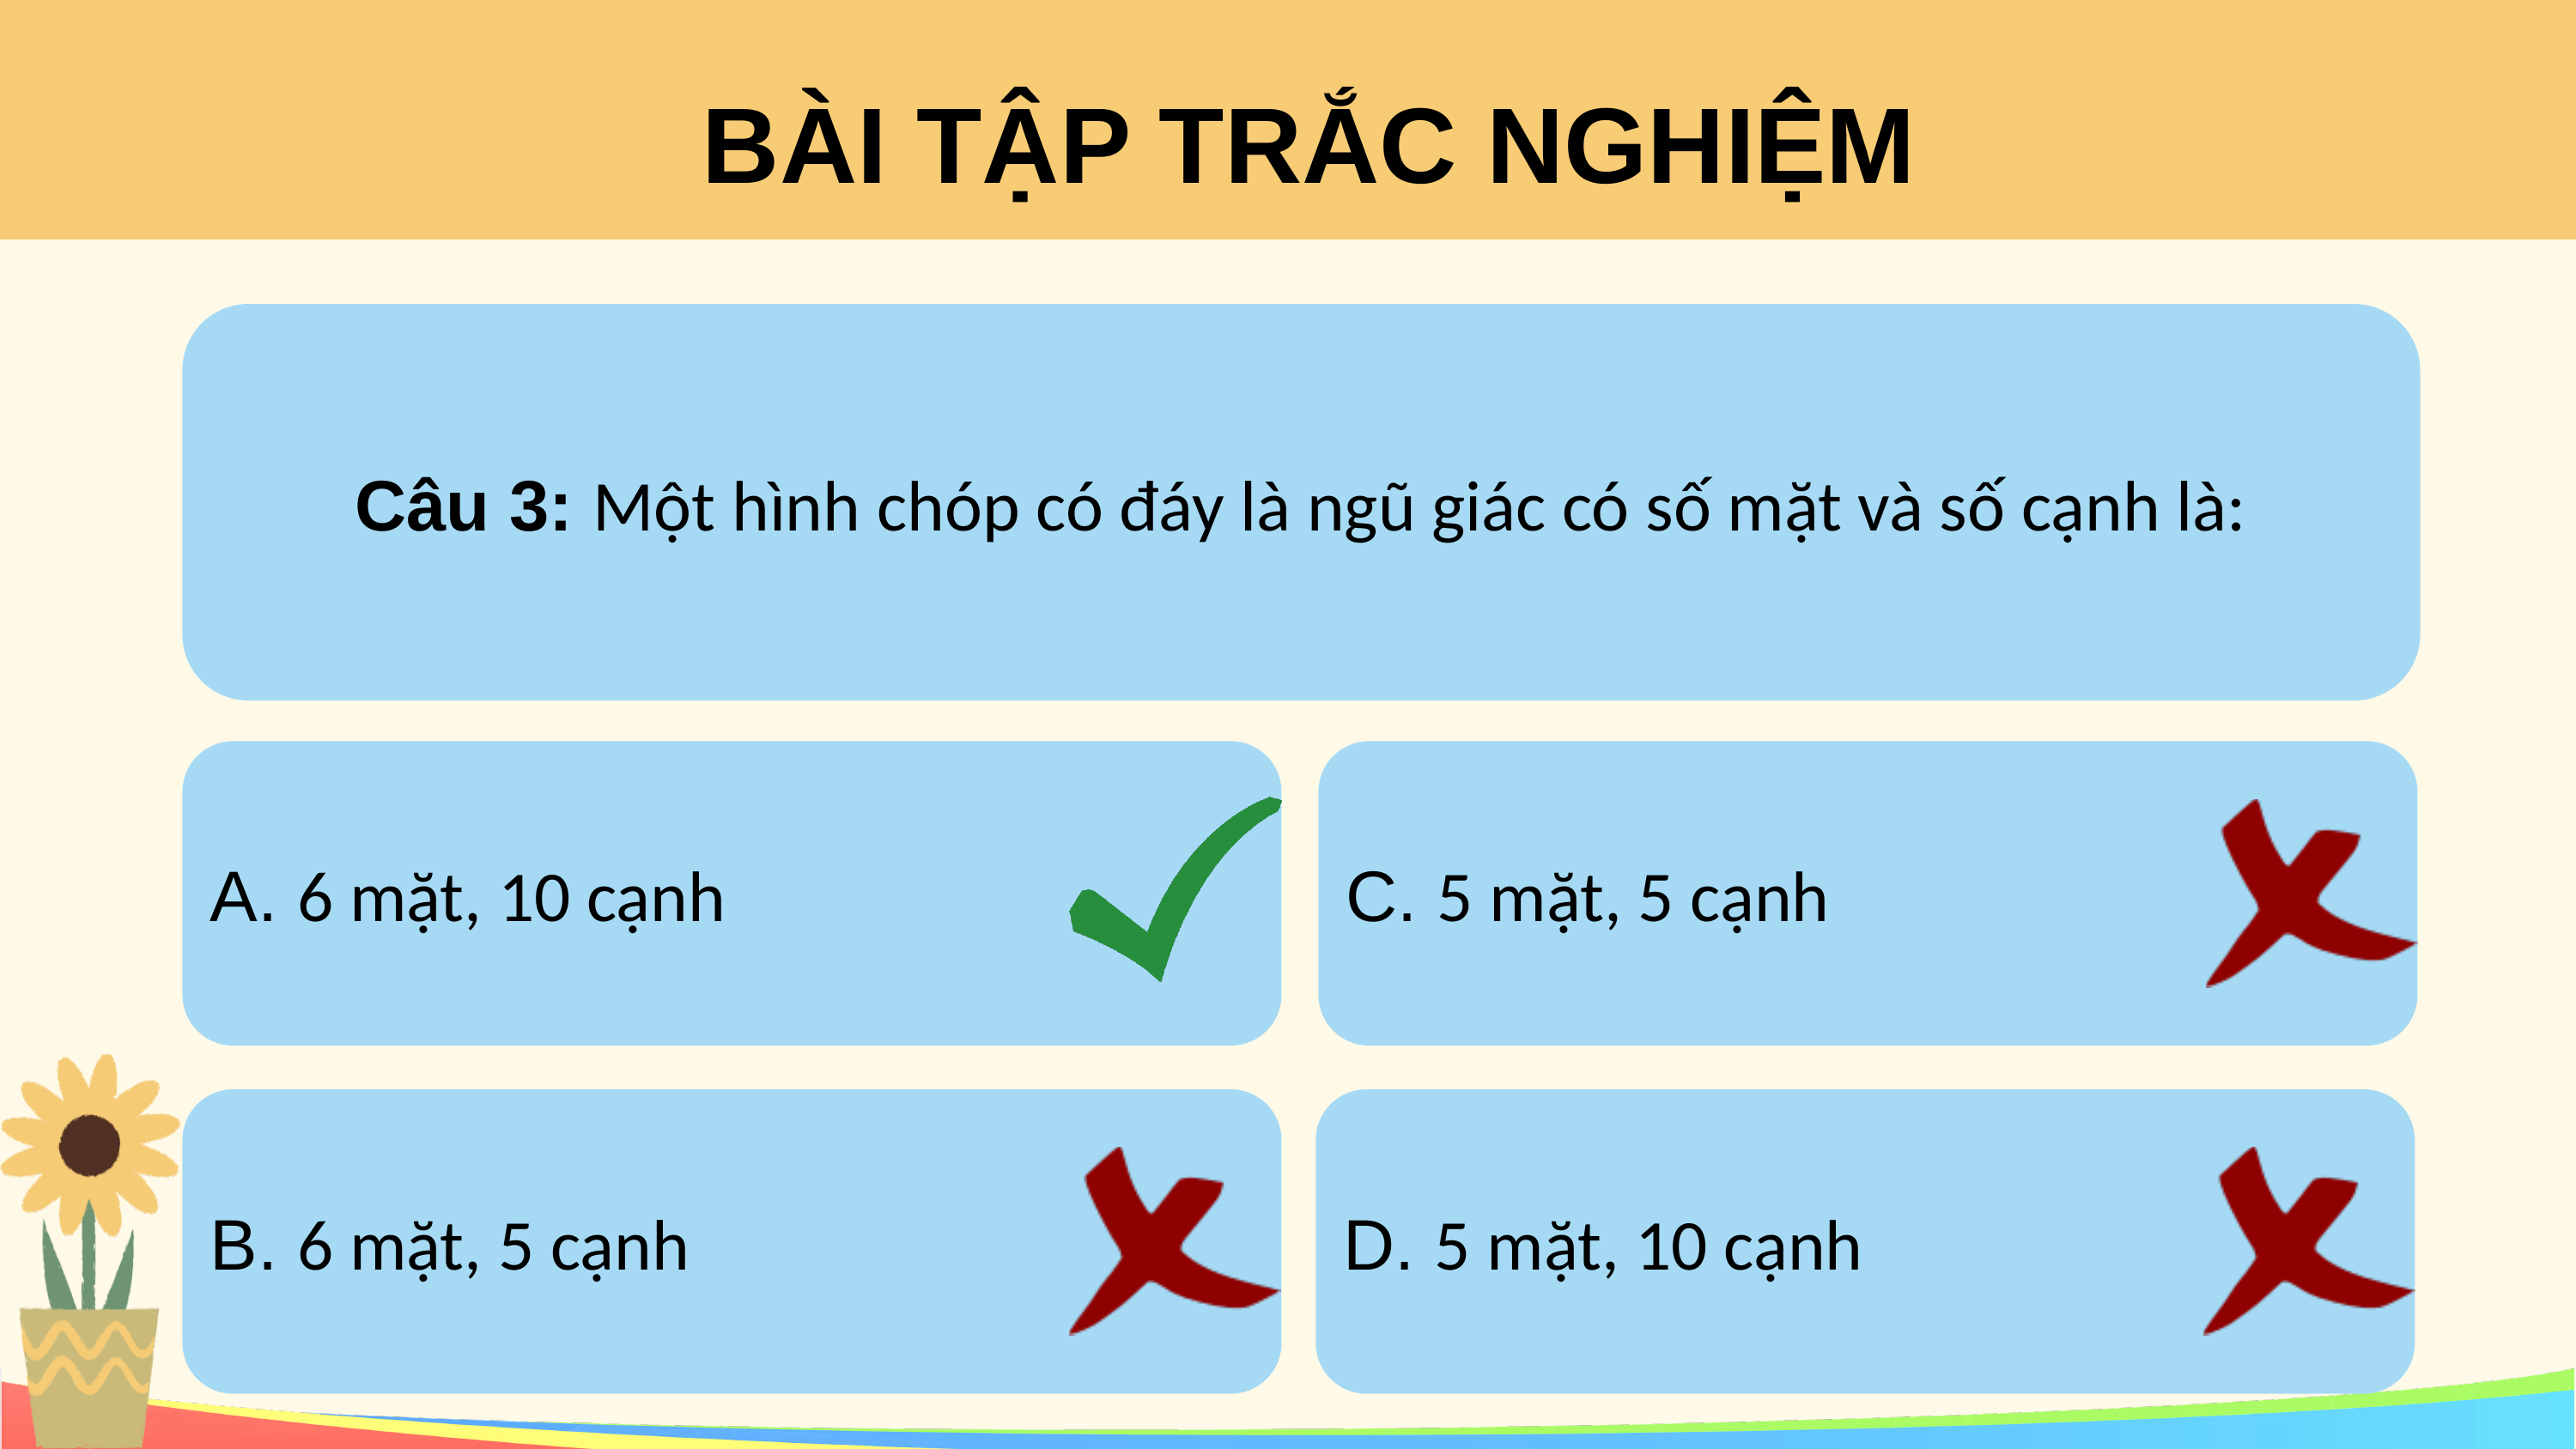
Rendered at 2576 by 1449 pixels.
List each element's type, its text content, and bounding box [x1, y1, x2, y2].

picture [0, 1053, 2574, 1449]
text_box D. 5 mặt, 10 cạnh [1315, 1088, 2415, 1394]
text_box C. 5 mặt, 5 cạnh [1318, 741, 2418, 1046]
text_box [0, 0, 2576, 240]
picture [1069, 797, 1282, 982]
text_box Câu 3: Một hình chóp có đáy là ngũ giác có số mặt và số cạnh là: [182, 304, 2421, 701]
text_box B. 6 mặt, 5 cạnh [185, 1088, 1282, 1394]
picture [2203, 1147, 2415, 1337]
text_box A. 6 mặt, 10 cạnh [182, 741, 1282, 1046]
picture [2206, 799, 2418, 988]
picture [1069, 1147, 1281, 1337]
